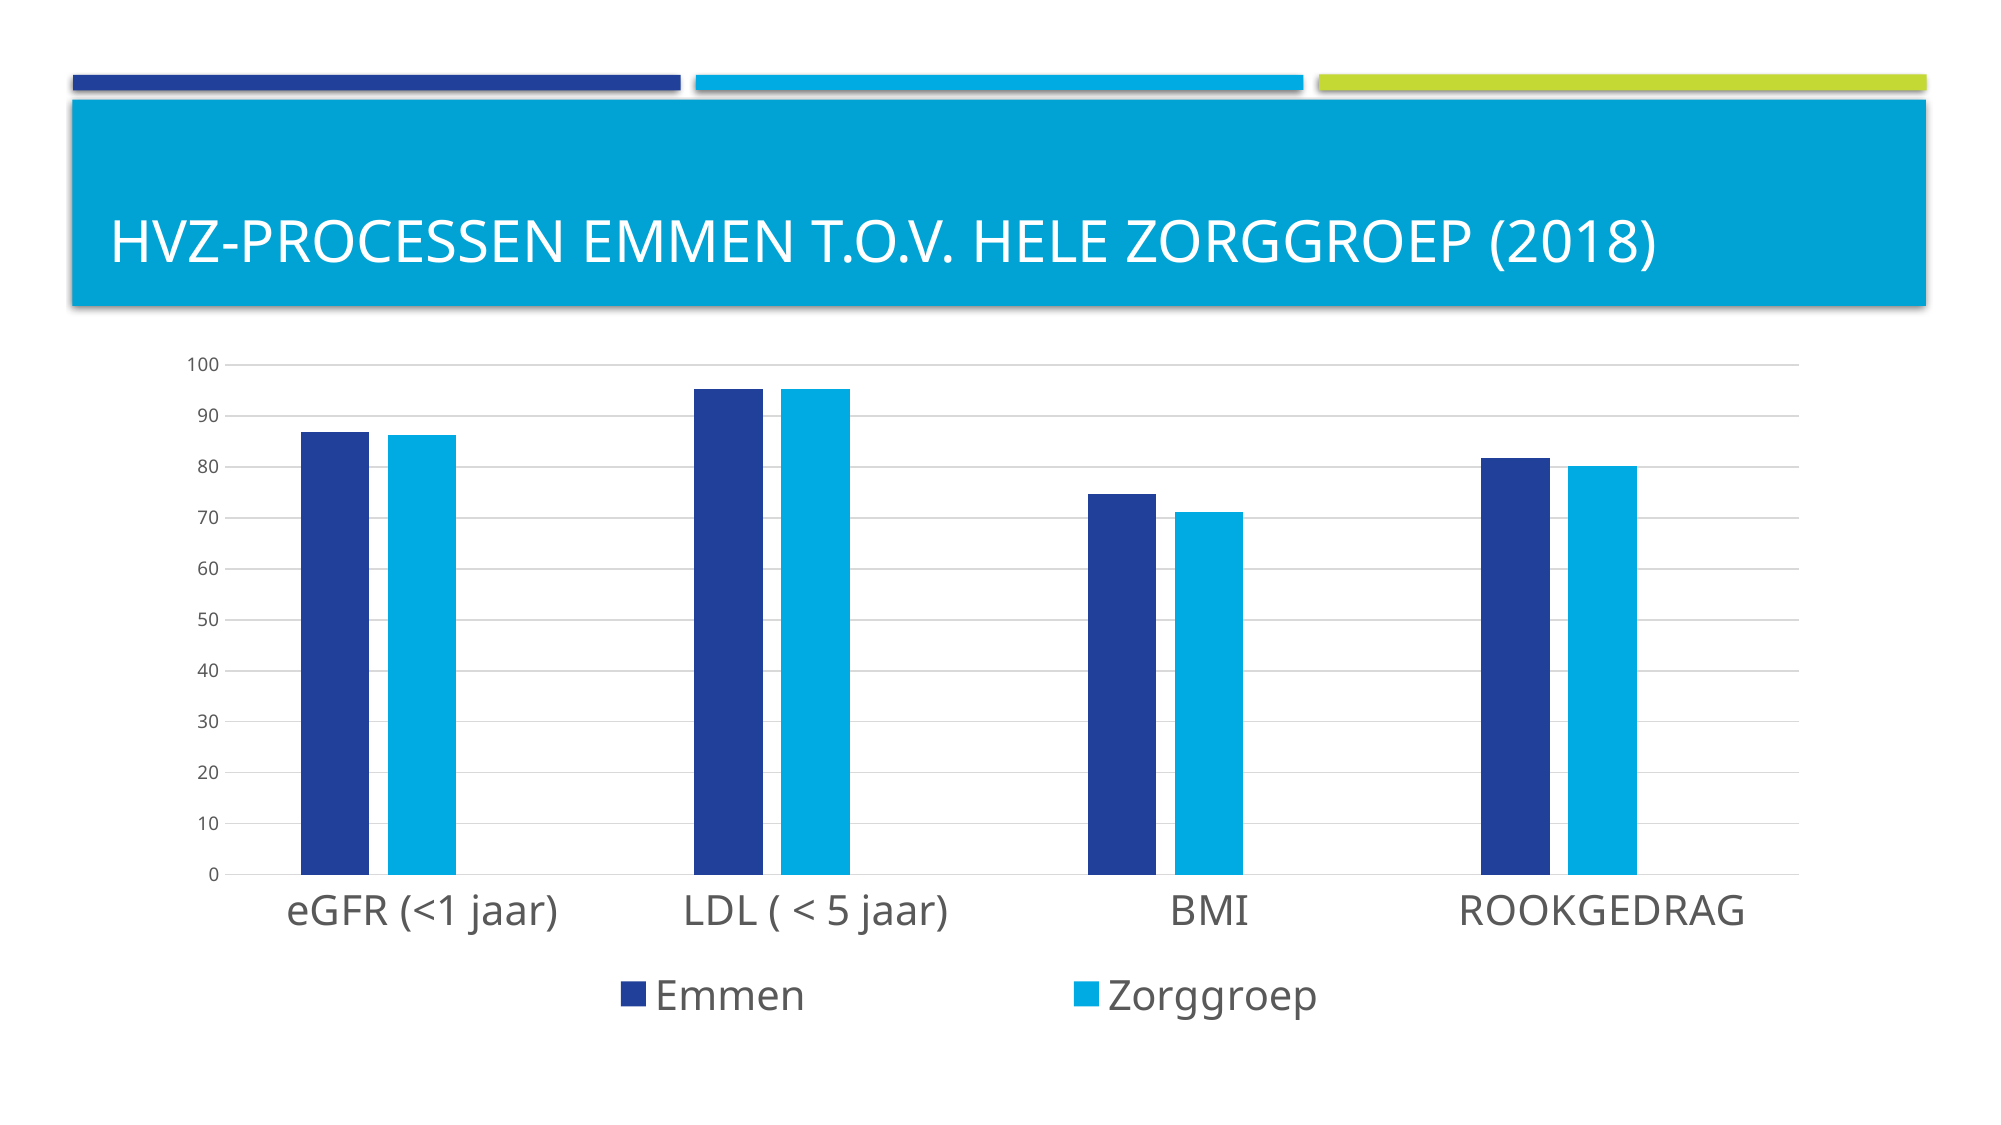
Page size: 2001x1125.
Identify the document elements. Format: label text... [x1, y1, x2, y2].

chart [152, 336, 1834, 1039]
title HVZ-Processen Emmen t.o.v. hele zorggroep (2018) [94, 119, 1904, 282]
